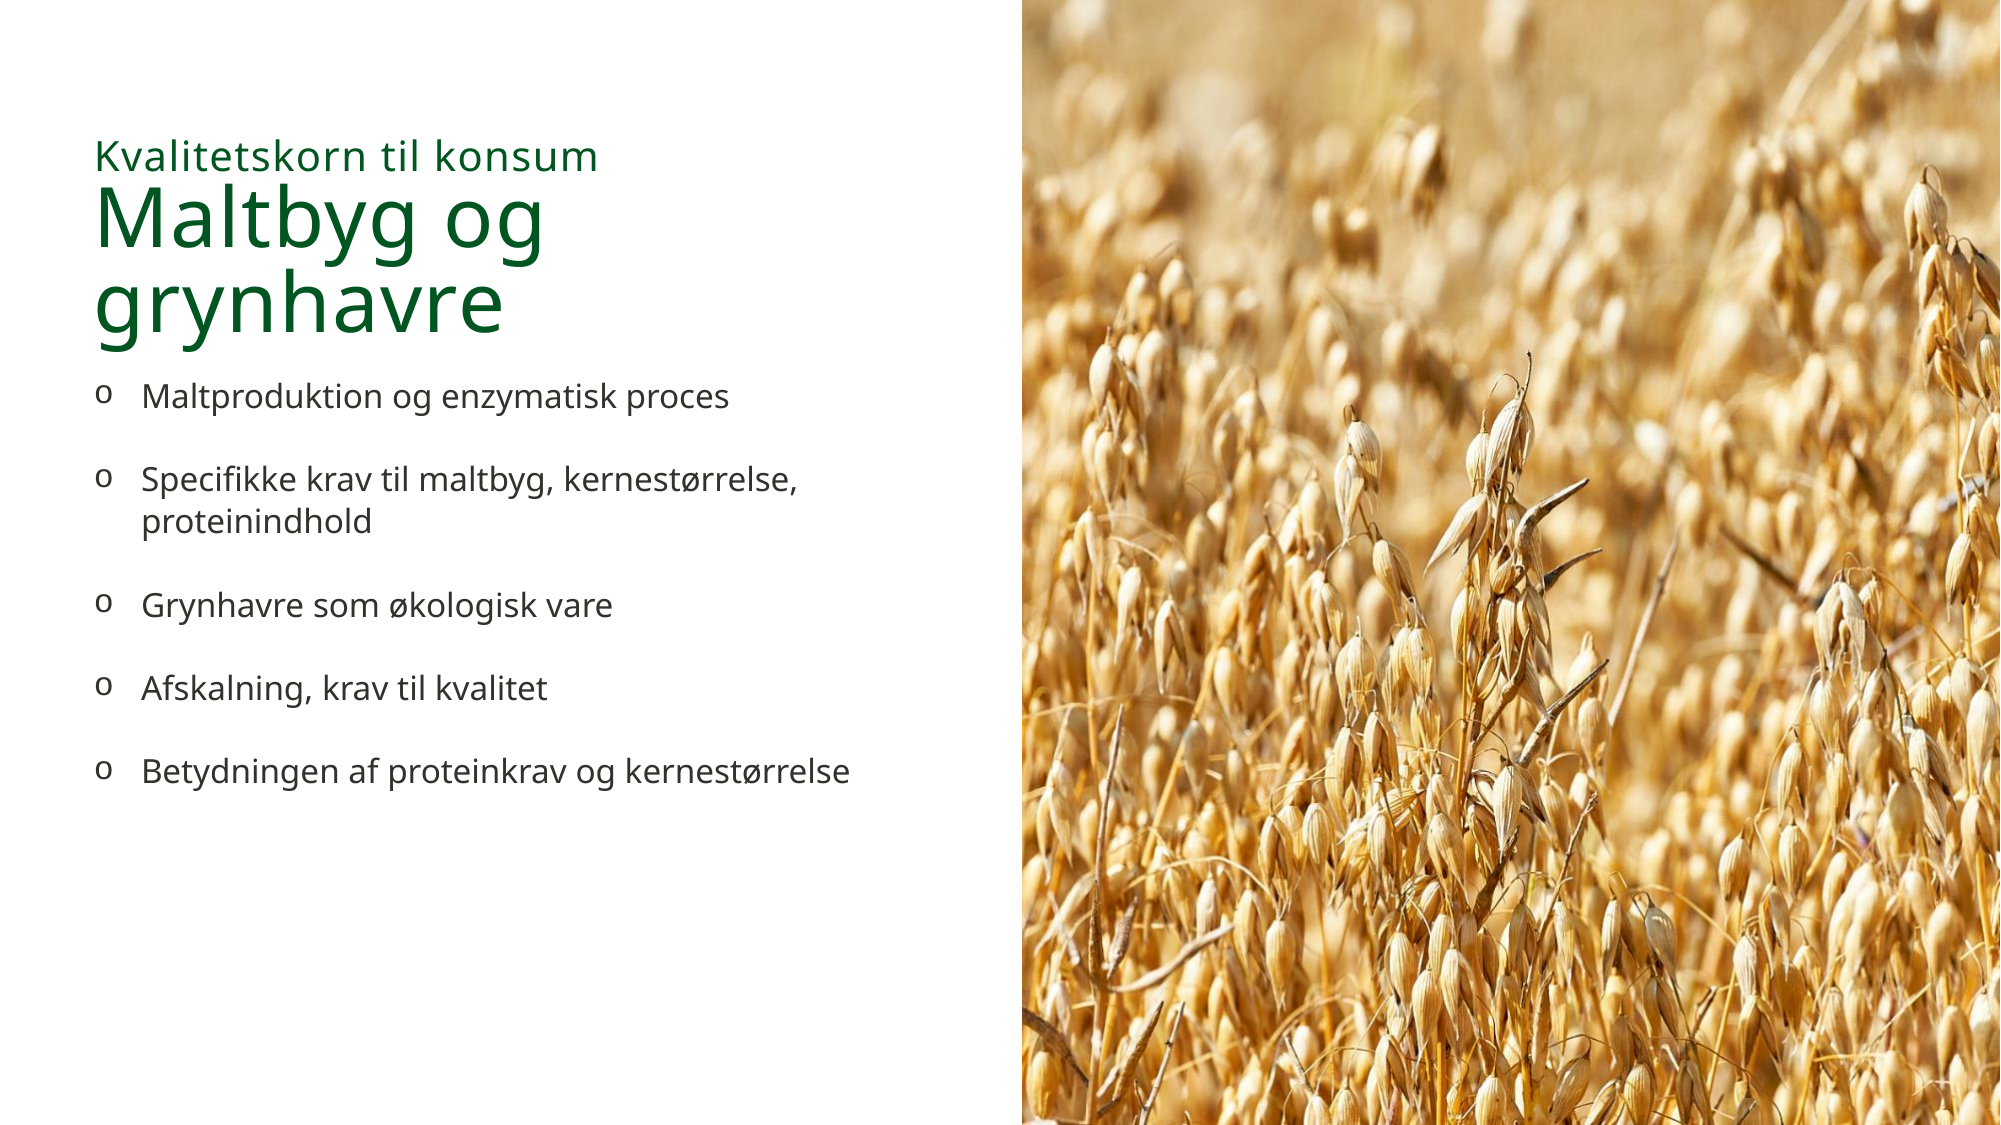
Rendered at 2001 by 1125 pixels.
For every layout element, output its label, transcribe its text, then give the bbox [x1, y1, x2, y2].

list Maltproduktion og enzymatisk proces Specifikke krav til maltbyg, kernestørrelse, proteinindhold Grynhavre som økologisk vare Afskalning, krav til kvalitet Betydningen af proteinkrav og kernestørrelse [93, 373, 978, 948]
title Kvalitetskorn til konsum Maltbyg og grynhavre [93, 137, 978, 309]
picture [1022, 0, 2000, 1125]
